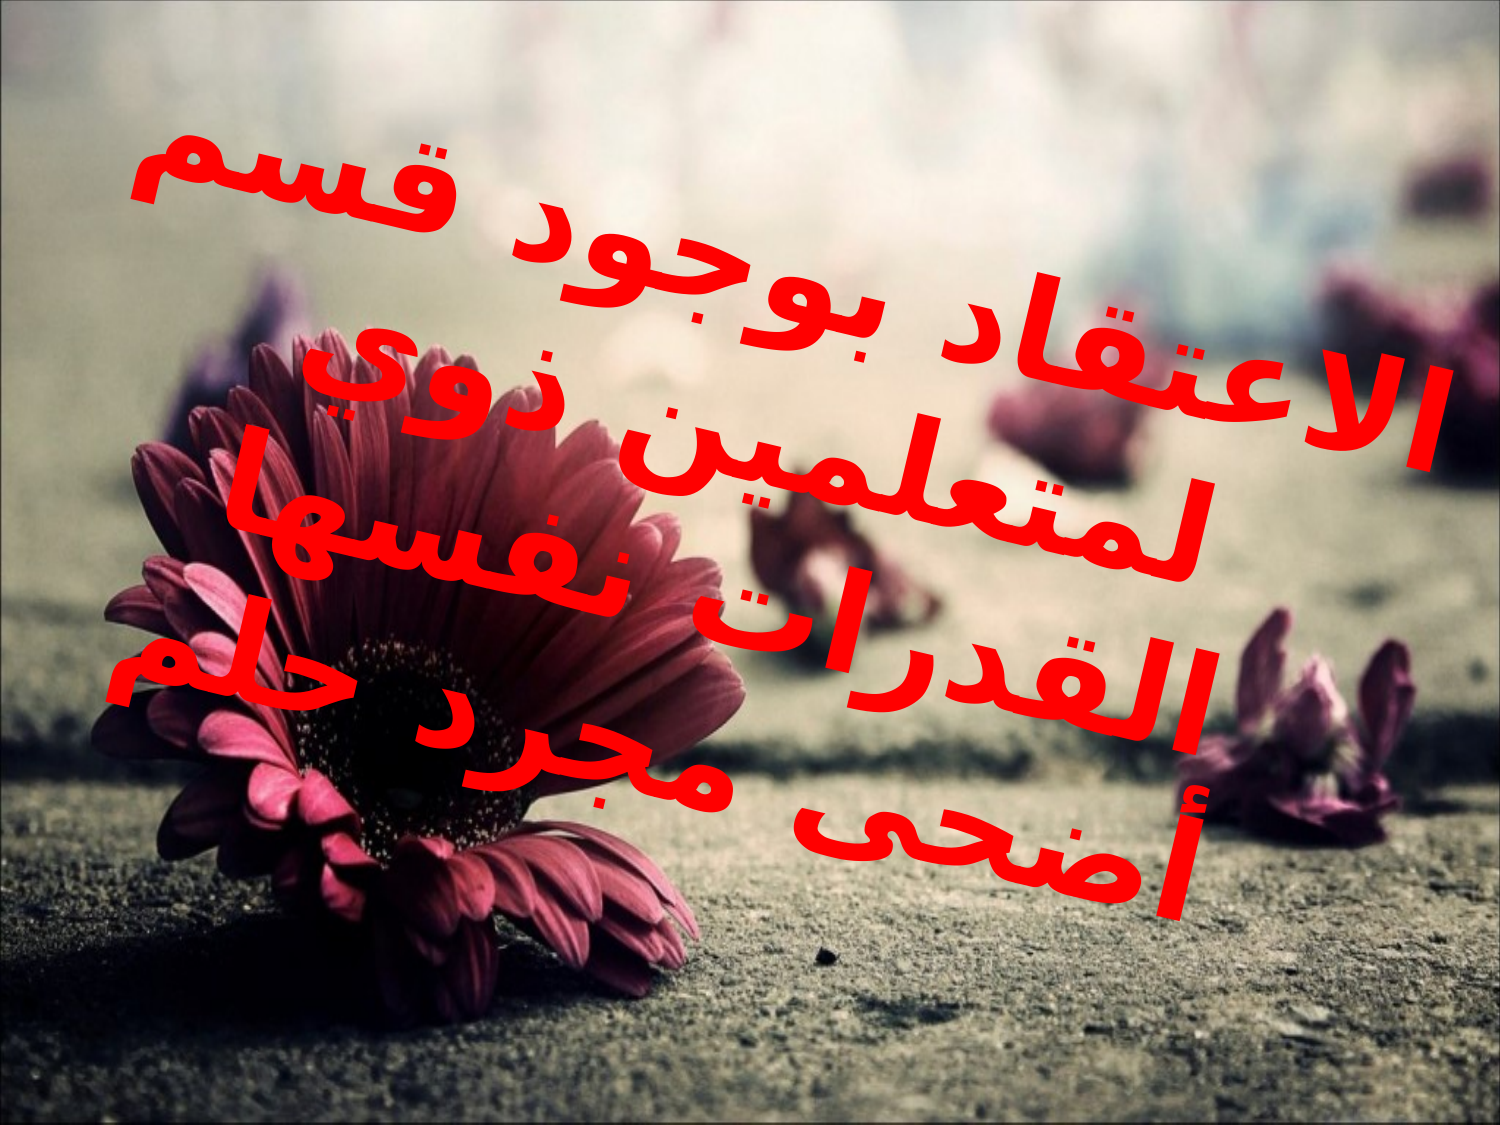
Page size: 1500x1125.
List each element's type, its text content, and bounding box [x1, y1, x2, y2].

text_box الاعتقاد بوجود قسم لمتعلمين ذوي القدرات نفسها أضحى مجرد حلم [22, 18, 1500, 827]
picture [0, 0, 1500, 1125]
